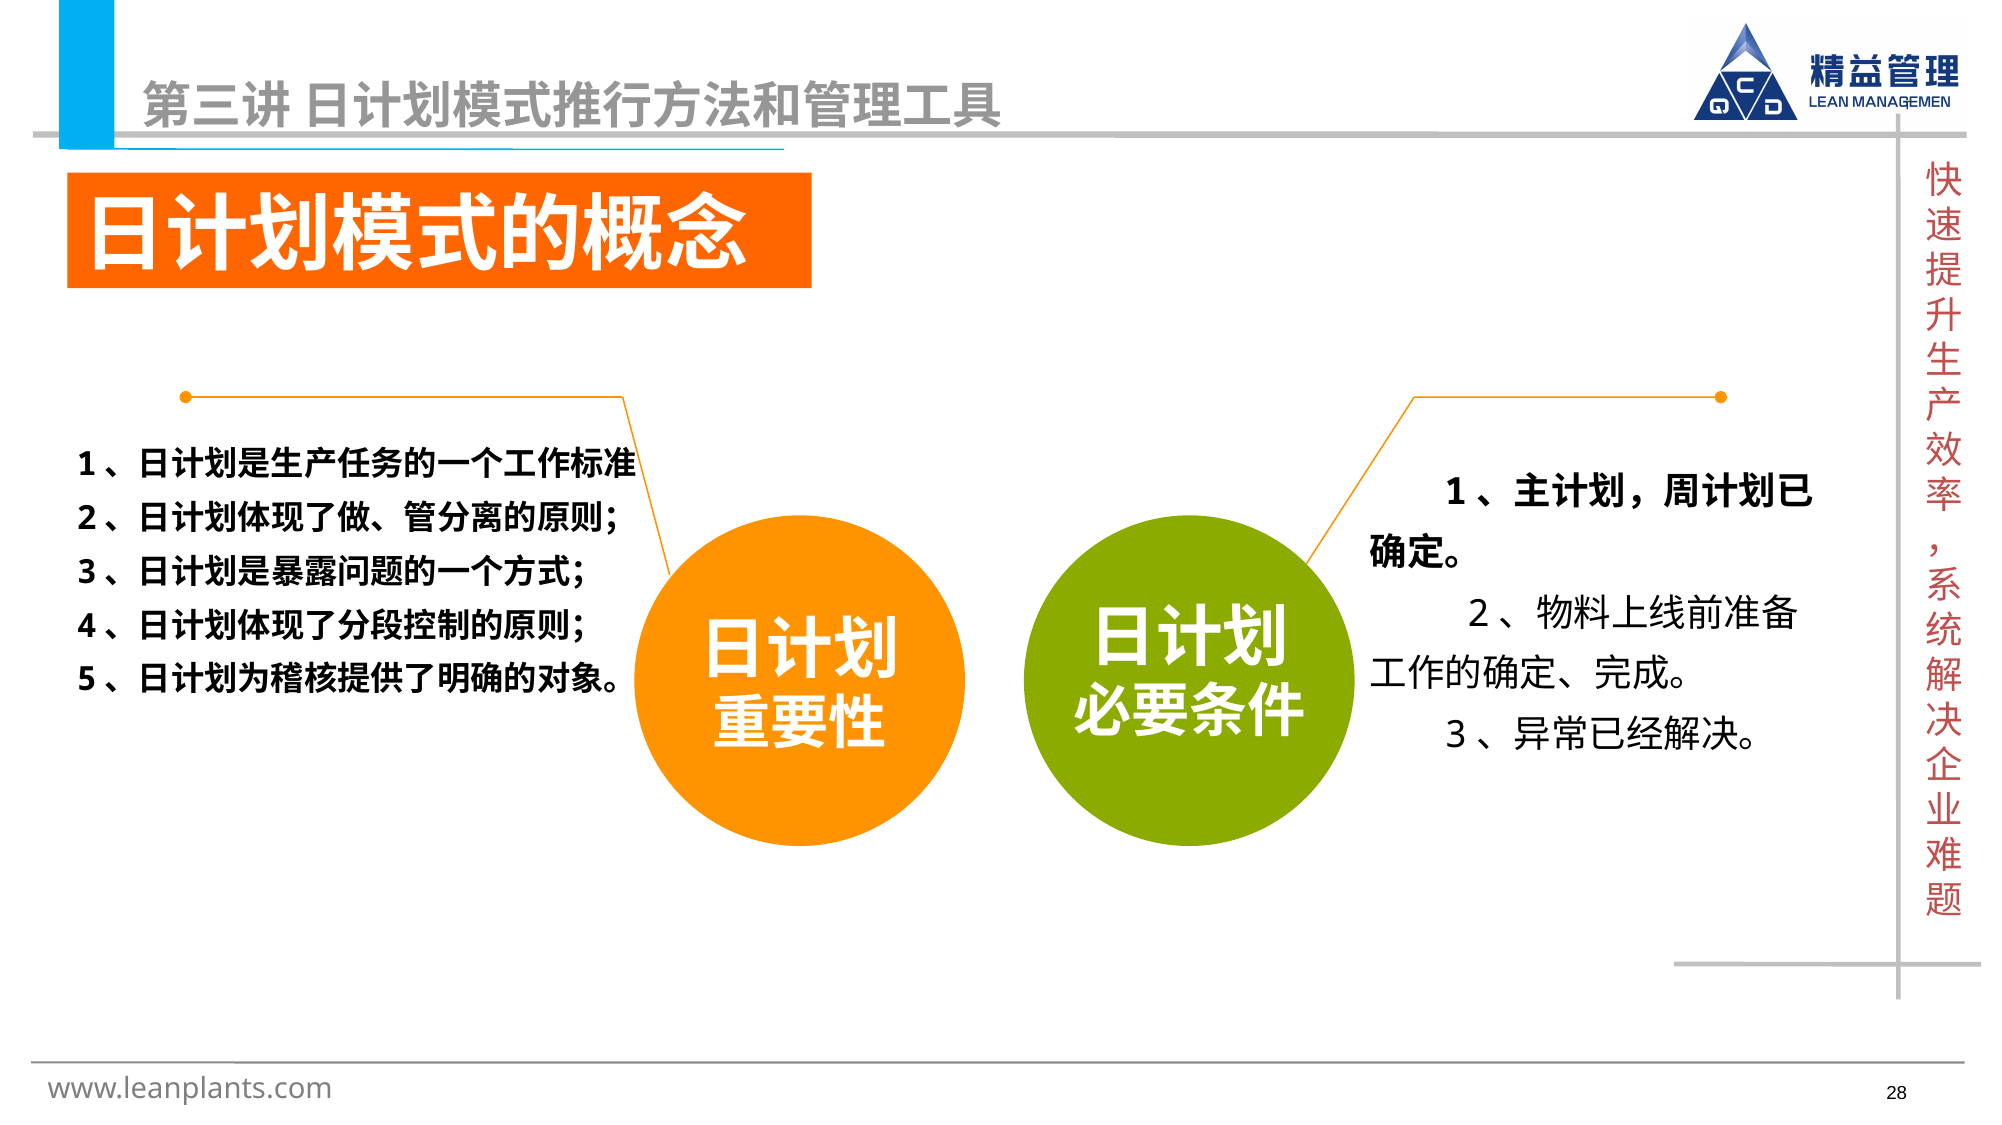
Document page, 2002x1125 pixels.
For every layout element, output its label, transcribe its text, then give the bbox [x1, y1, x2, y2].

text_box 1、日计划是生产任务的一个工作标准 2、日计划体现了做、管分离的原则； 3、日计划是暴露问题的一个方式； 4、日计划体现了分段控制的原则； 5、日计划为稽核提供了明确的对象。 [0, 420, 665, 775]
text_box 日计划模式的概念 [67, 172, 812, 289]
text_box [59, 0, 115, 150]
text_box 第三讲 日计划模式推行方法和管理工具 [126, 66, 1084, 142]
text_box [1053, 515, 1325, 586]
text_box [1023, 596, 1354, 847]
text_box 1、主计划，周计划已确定。 2、物料上线前准备工作的确定、完成。 3、异常已经解决。 [1354, 444, 1840, 763]
text_box 日计划 重要性 [665, 597, 942, 763]
text_box 日计划 必要条件 [1047, 586, 1332, 751]
picture [1687, 17, 1967, 123]
text_box [663, 515, 966, 847]
text_box [1414, 390, 1728, 404]
